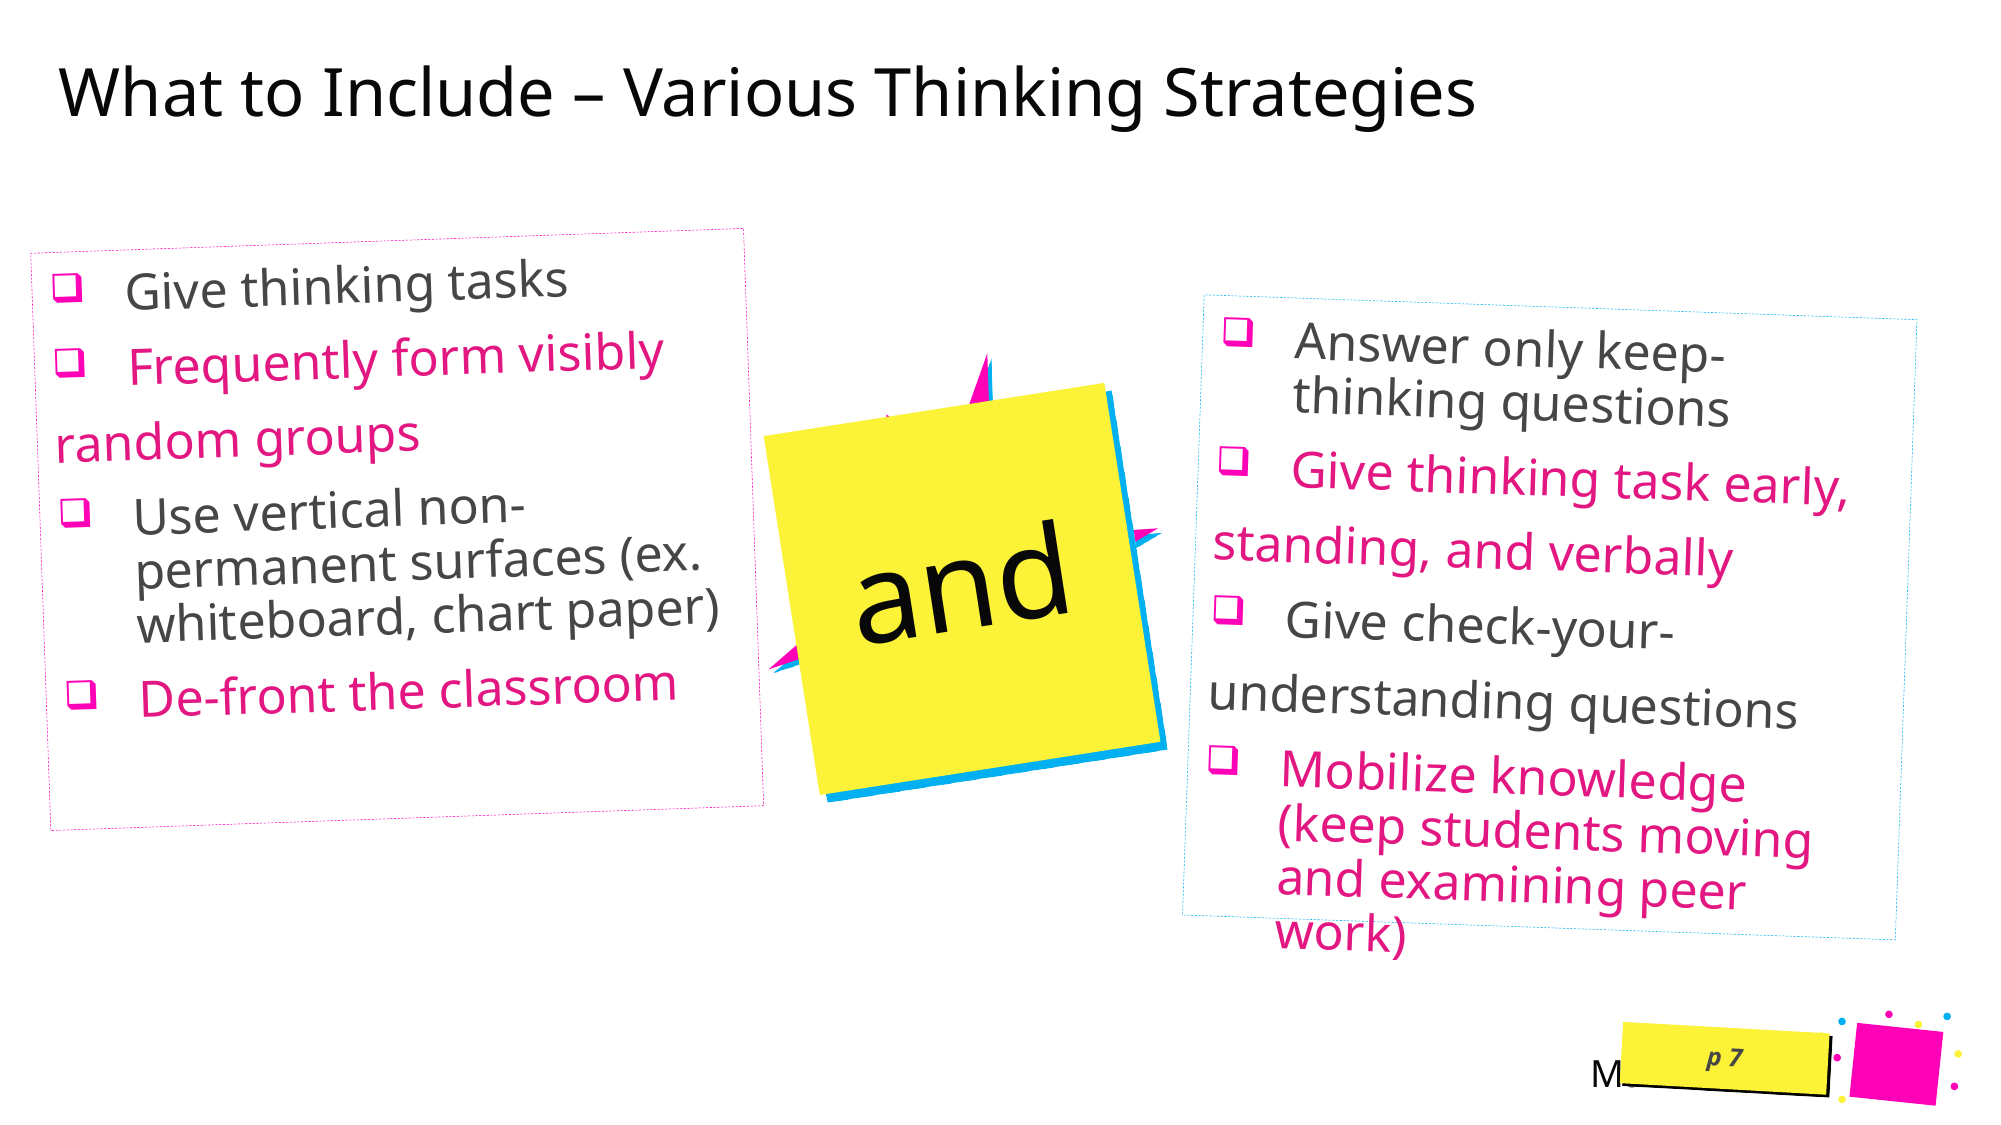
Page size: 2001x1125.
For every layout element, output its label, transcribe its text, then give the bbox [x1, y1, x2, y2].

text_box [969, 353, 989, 403]
slide_number p 7 [1619, 1021, 1830, 1095]
text_box [1134, 528, 1159, 542]
title What to Include – Various Thinking Strategies [59, 59, 1942, 148]
list and [763, 382, 1161, 796]
list Answer only keep-thinking questions Give thinking task early, standing, and verbally Give check-your- understanding questions Mobilize knowledge (keep students moving and examining peer work) [1182, 294, 1918, 941]
list Give thinking tasks Frequently form visibly random groups Use vertical non- permanent surfaces (ex. whiteboard, chart paper) De-front the classroom [30, 228, 764, 831]
text_box [768, 645, 798, 670]
